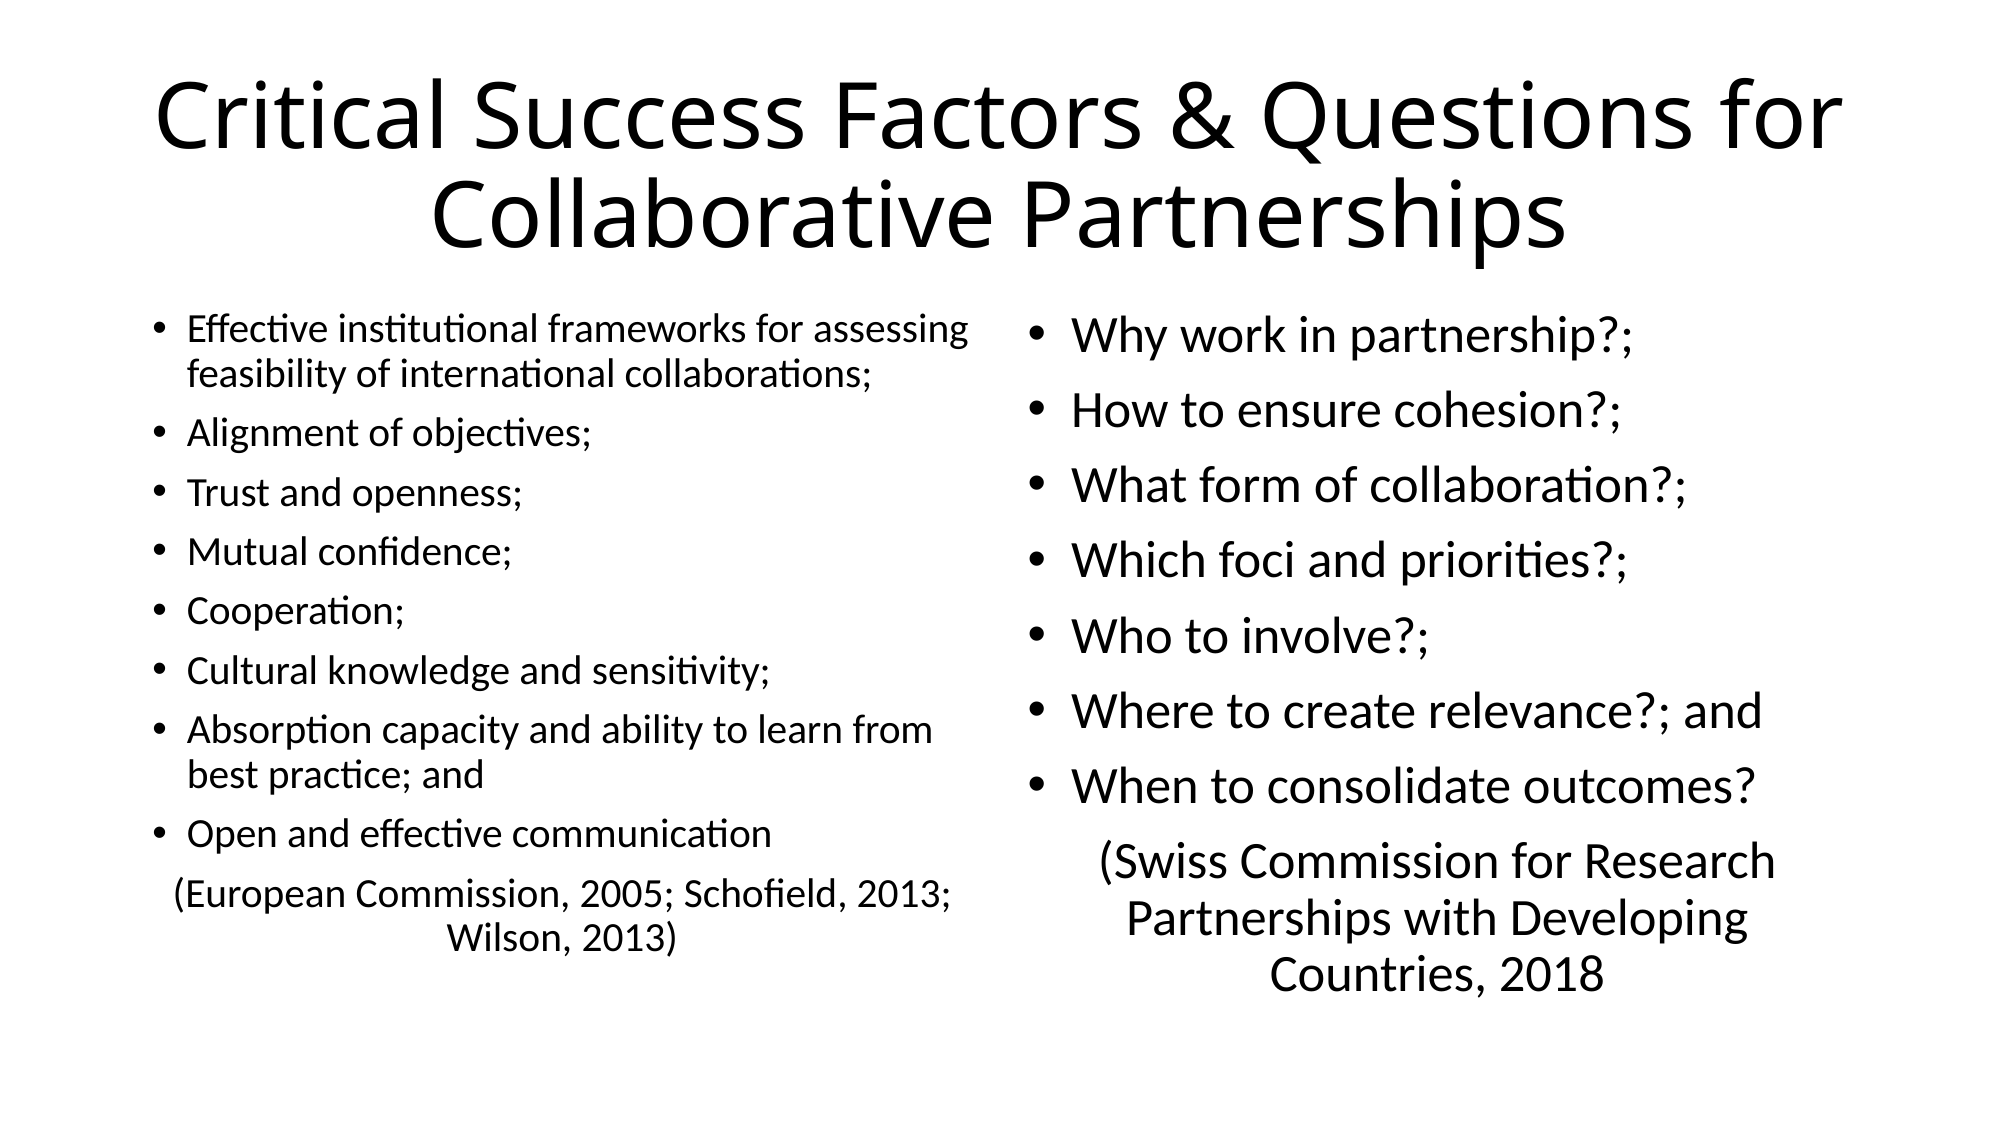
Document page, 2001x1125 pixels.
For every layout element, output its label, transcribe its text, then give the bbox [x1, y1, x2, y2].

list Why work in partnership?; How to ensure cohesion?; What form of collaboration?; Which foci and priorities?; Who to involve?; Where to create relevance?; and When to consolidate outcomes? (Swiss Commission for Research Partnerships with Developing Countries, 2018 [1012, 299, 1863, 1014]
list Effective institutional frameworks for assessing feasibility of international collaborations; Alignment of objectives; Trust and openness; Mutual confidence; Cooperation; Cultural knowledge and sensitivity; Absorption capacity and ability to learn from best practice; and Open and effective communication (European Commission, 2005; Schofield, 2013; Wilson, 2013) [137, 299, 988, 1014]
title Critical Success Factors & Questions for Collaborative Partnerships [137, 59, 1863, 278]
